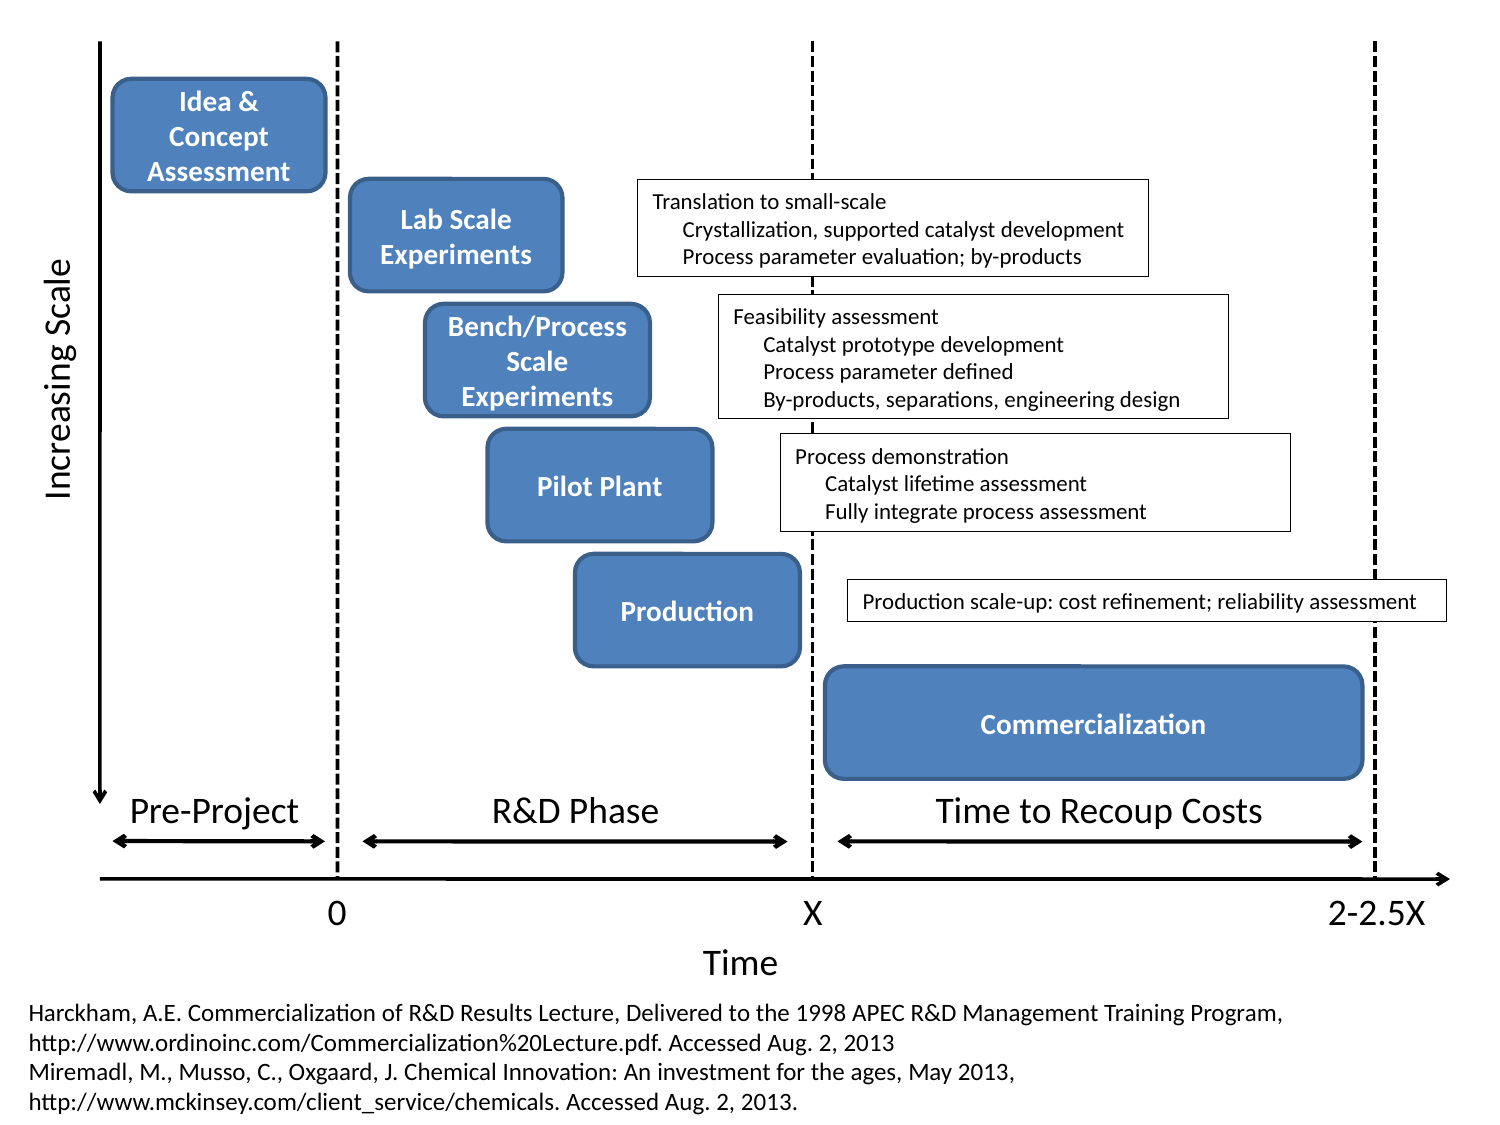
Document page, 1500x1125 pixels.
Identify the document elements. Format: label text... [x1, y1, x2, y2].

text_box Increasing Scale [24, 468, 85, 515]
text_box Process demonstration Catalyst lifetime assessment Fully integrate process assessment [780, 433, 1291, 459]
text_box Pilot Plant [485, 426, 715, 457]
text_box Commercialization [822, 664, 1365, 781]
text_box X [788, 887, 838, 941]
text_box Time [688, 930, 794, 988]
text_box Production [572, 551, 803, 669]
text_box Lab Scale Experiments [347, 176, 565, 294]
text_box Increasing Scale [24, 430, 85, 459]
text_box Feasibility assessment Catalyst prototype development Process parameter defined By-products, separations, engineering design [718, 294, 1229, 419]
text_box R&D Phase [376, 778, 775, 839]
text_box Idea & Concept Assessment [110, 76, 328, 194]
text_box Increasing Scale [24, 243, 85, 421]
text_box Pre-Project [114, 778, 315, 839]
text_box Translation to small-scale Crystallization, supported catalyst development Process parameter evaluation; by-products [637, 179, 1149, 277]
text_box Bench/Process Scale Experiments [422, 301, 653, 419]
text_box 2-2.5X [1313, 887, 1441, 941]
text_box 0 [312, 887, 362, 941]
text_box Pilot Plant [485, 469, 715, 544]
text_box Process demonstration Catalyst lifetime assessment Fully integrate process assessment [780, 468, 1291, 532]
text_box Time to Recoup Costs [900, 778, 1299, 839]
text_box Production scale-up: cost refinement; reliability assessment [847, 579, 1447, 622]
text_box Harckham, A.E. Commercialization of R&D Results Lecture, Delivered to the 1998 APEC R&D Management Training Program, http://www.ordinoinc.com/Commercialization%20Lecture.pdf. Accessed Aug. 2, 2013 Miremadl, M., Musso, C., Oxgaard, J. Chemical Innovation: An investment for the ages, May 2013, http://www.mckinsey.com/client_service/chemicals. Accessed Aug. 2, 2013. [13, 988, 1450, 1124]
